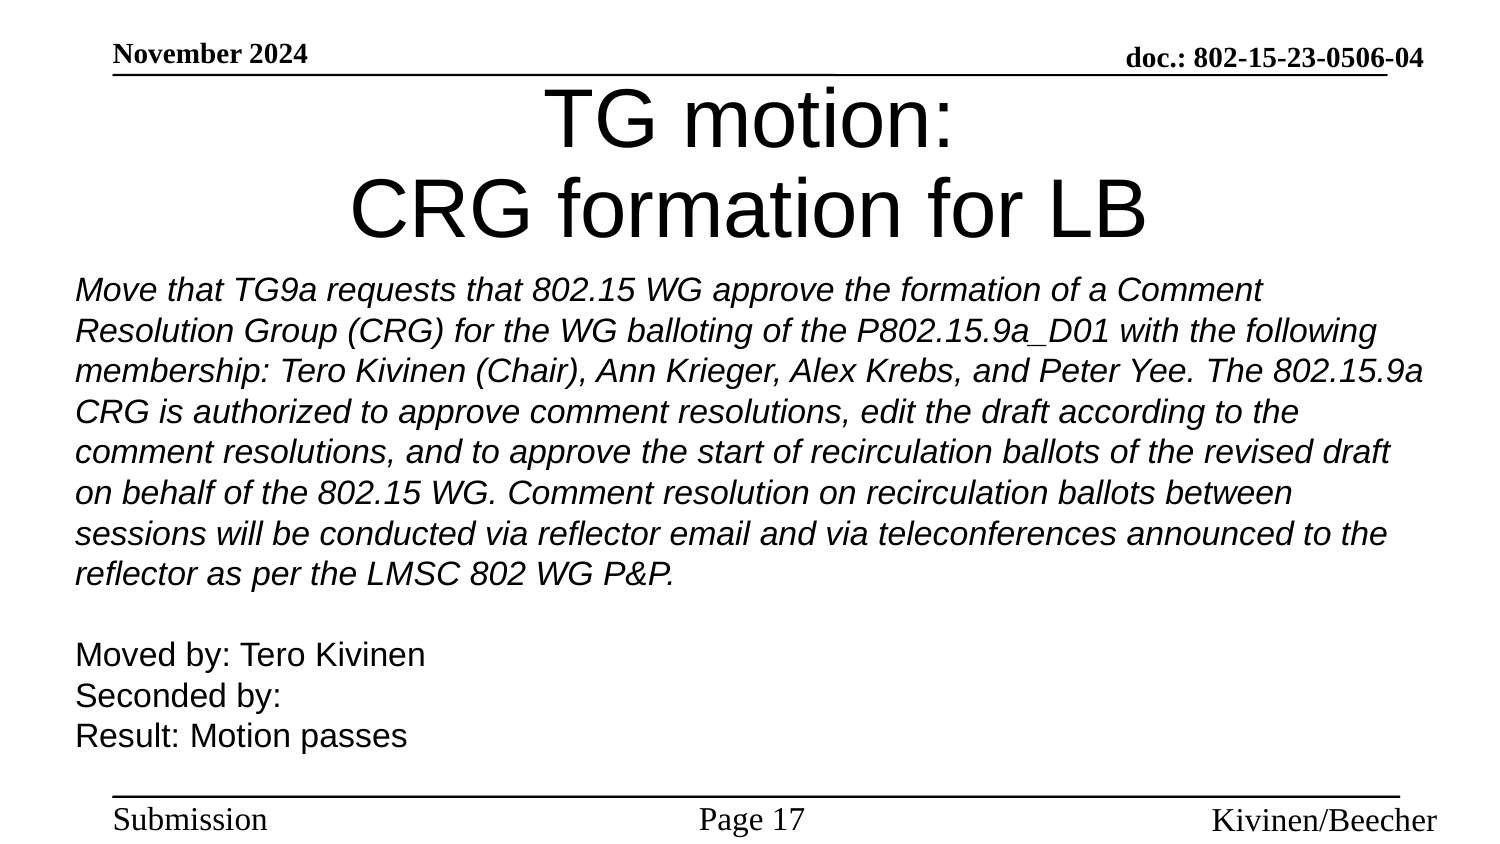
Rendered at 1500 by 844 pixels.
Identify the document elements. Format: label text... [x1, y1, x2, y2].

title TG motion: CRG formation for LB [37, 95, 1463, 237]
text_box Move that TG9a requests that 802.15 WG approve the formation of a Comment Resolution Group (CRG) for the WG balloting of the P802.15.9a_D01 with the following membership: Tero Kivinen (Chair), Ann Krieger, Alex Krebs, and Peter Yee. The 802.15.9a CRG is authorized to approve comment resolutions, edit the draft according to the comment resolutions, and to approve the start of recirculation ballots of the revised draft on behalf of the 802.15 WG. Comment resolution on recirculation ballots between sessions will be conducted via reflector email and via teleconferences announced to the reflector as per the LMSC 802 WG P&P. Moved by: Tero Kivinen Seconded by: Result: Motion passes [74, 268, 1424, 757]
